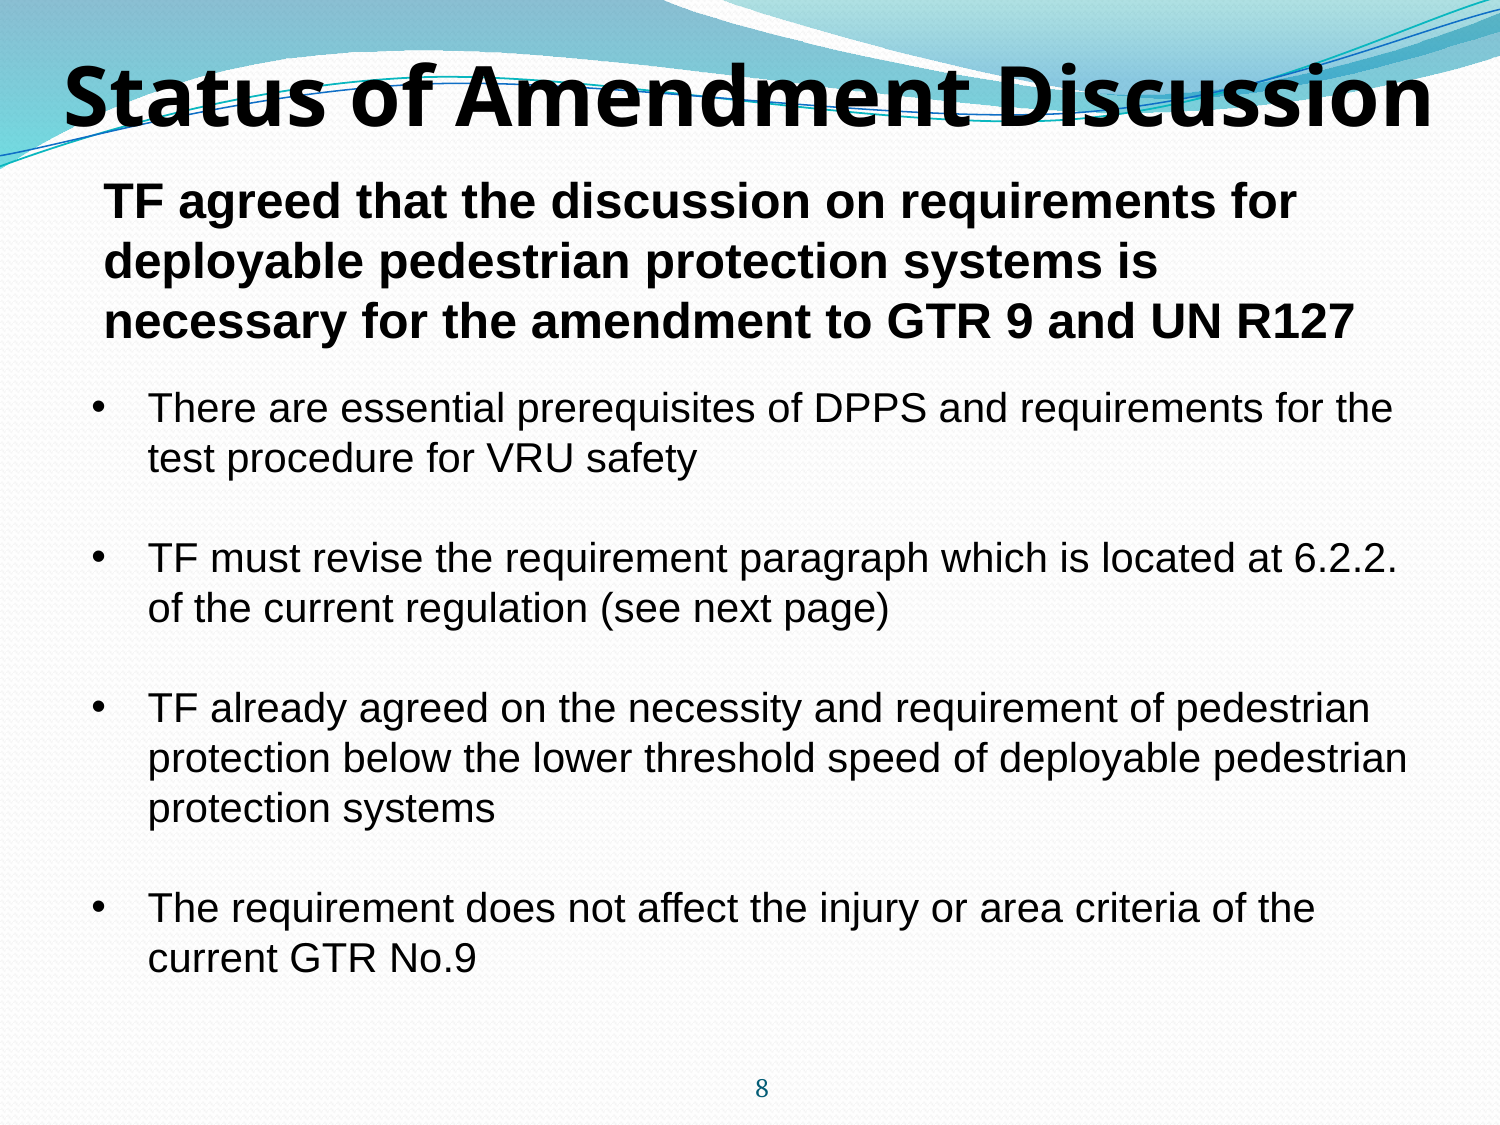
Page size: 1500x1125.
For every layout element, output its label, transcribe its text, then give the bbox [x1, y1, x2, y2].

slide_number 8 [714, 1046, 770, 1107]
title Status of Amendment Discussion [0, 7, 1500, 173]
text_box There are essential prerequisites of DPPS and requirements for the test procedure for VRU safety TF must revise the requirement paragraph which is located at 6.2.2. of the current regulation (see next page) TF already agreed on the necessity and requirement of pedestrian protection below the lower threshold speed of deployable pedestrian protection systems The requirement does not affect the injury or area criteria of the current GTR No.9 [76, 373, 1436, 989]
list TF agreed that the discussion on requirements for deployable pedestrian protection systems is necessary for the amendment to GTR 9 and UN R127 [88, 160, 1388, 362]
